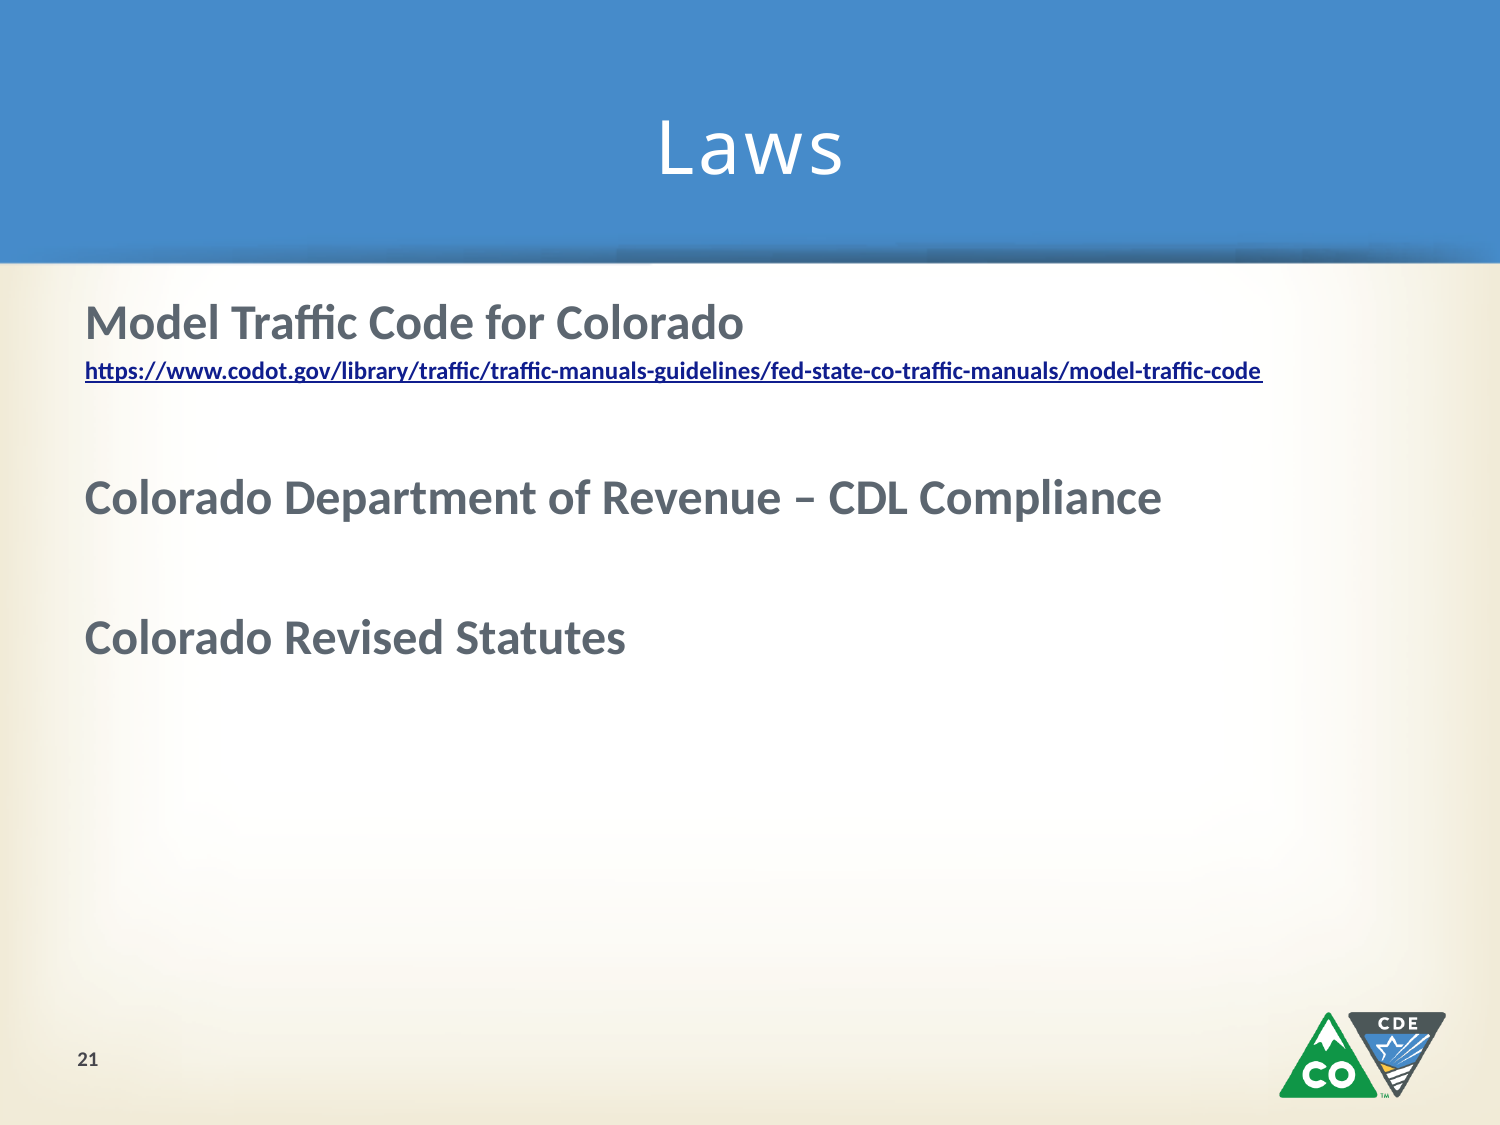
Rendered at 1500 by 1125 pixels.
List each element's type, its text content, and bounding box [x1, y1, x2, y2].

footer 21 [62, 1027, 538, 1088]
title Laws [62, 58, 1438, 232]
list Model Traffic Code for Colorado https://www.codot.gov/library/traffic/traffic-manuals-guidelines/fed-state-co-traffic-manuals/model-traffic-code Colorado Department of Revenue – CDL Compliance Colorado Revised Statutes [62, 281, 1442, 1005]
picture [0, 0, 1500, 1125]
